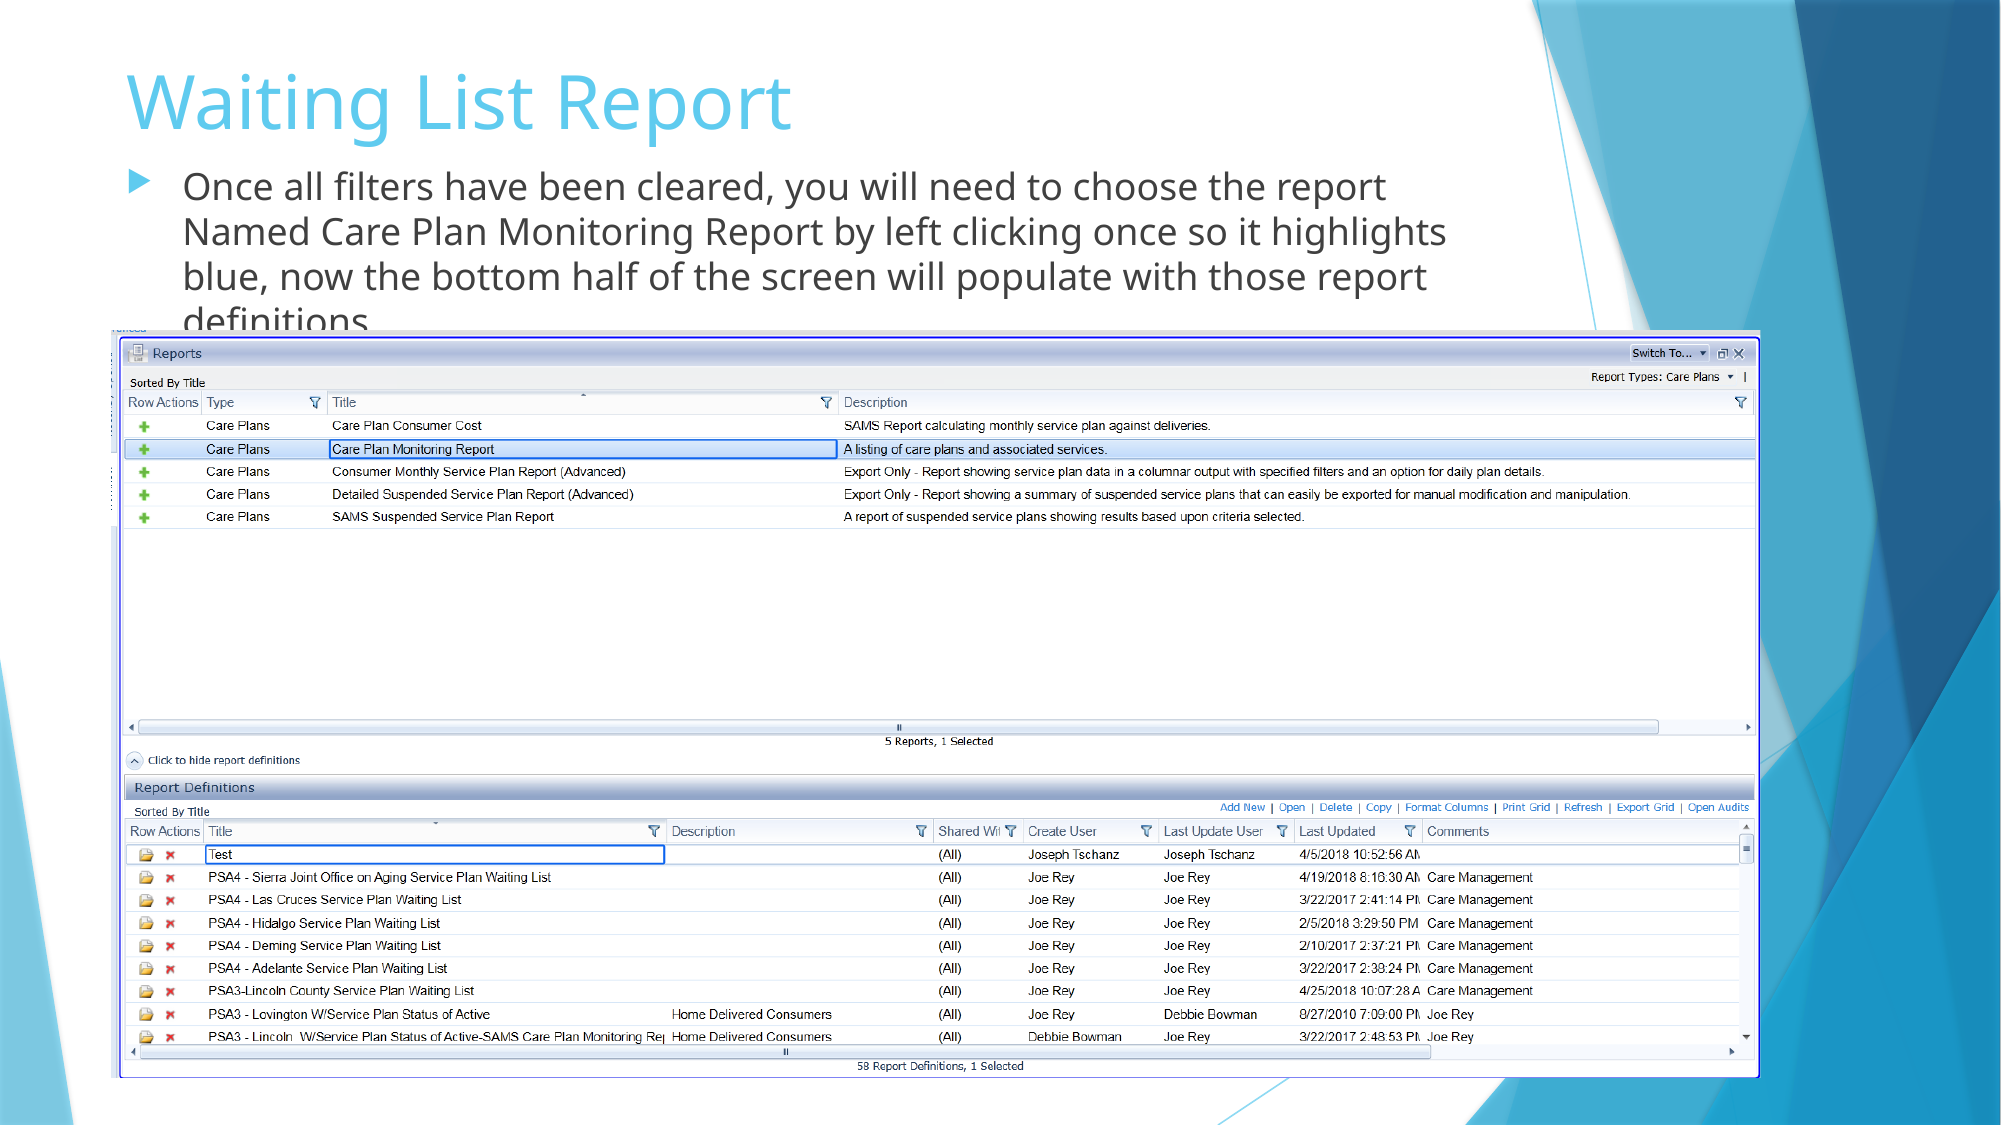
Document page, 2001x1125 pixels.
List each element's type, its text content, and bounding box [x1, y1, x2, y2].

list Once all filters have been cleared, you will need to choose the report Named Care Plan Monitoring Report by left clicking once so it highlights blue, now the bottom half of the screen will populate with those report definitions. [111, 155, 1522, 329]
picture [110, 329, 1762, 1078]
title Waiting List Report [111, 47, 1522, 155]
